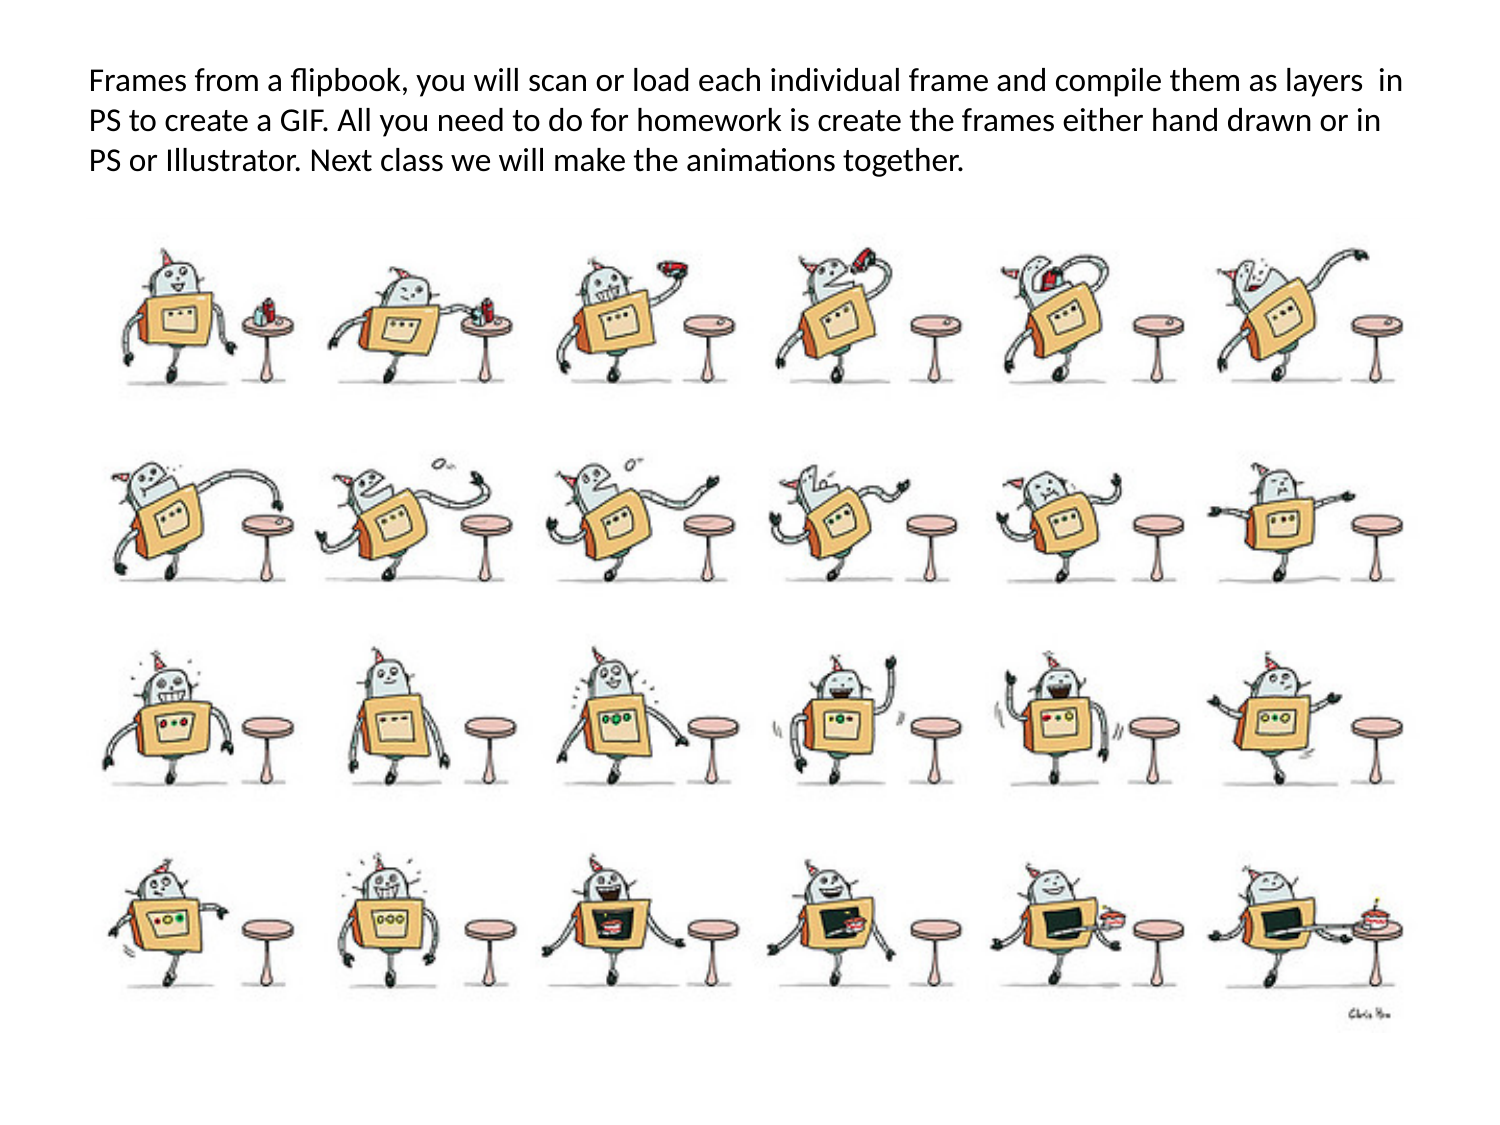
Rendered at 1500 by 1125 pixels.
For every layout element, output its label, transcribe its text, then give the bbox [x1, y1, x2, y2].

text_box Frames from a flipbook, you will scan or load each individual frame and compile them as layers in PS to create a GIF. All you need to do for homework is create the frames either hand drawn or in PS or Illustrator. Next class we will make the animations together. [74, 50, 1426, 186]
picture [85, 217, 1420, 1033]
